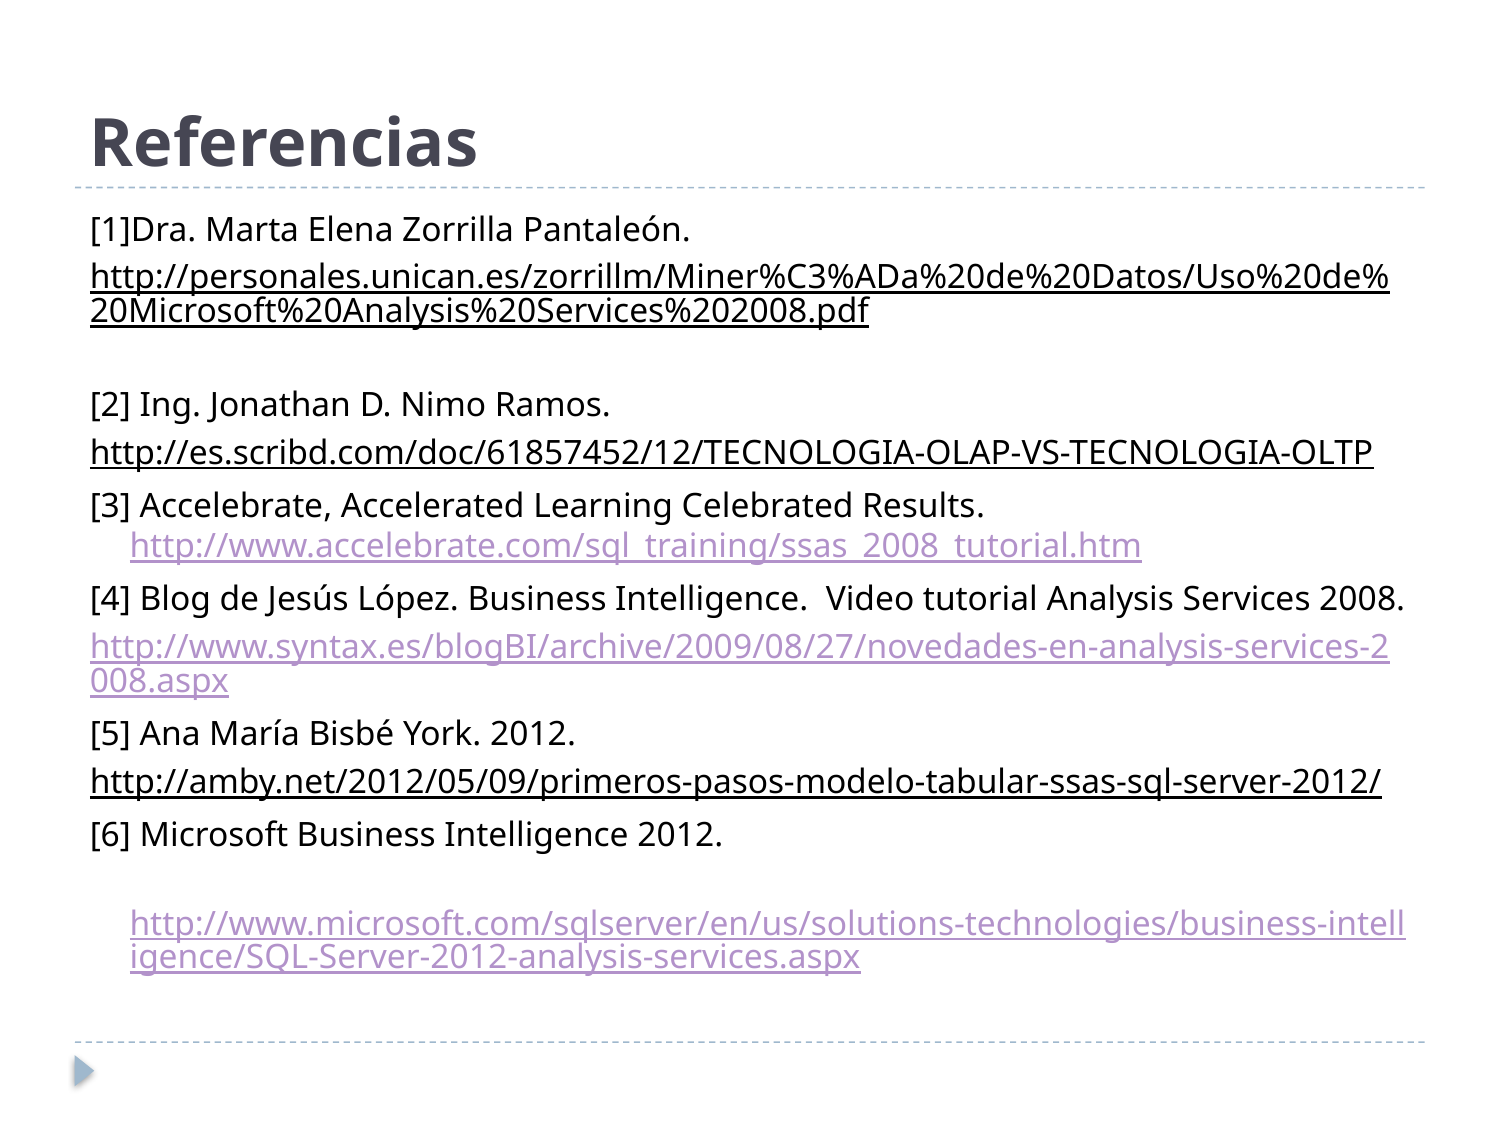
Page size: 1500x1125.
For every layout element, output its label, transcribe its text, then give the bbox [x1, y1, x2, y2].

list [1]Dra. Marta Elena Zorrilla Pantaleón. http://personales.unican.es/zorrillm/Miner%C3%ADa%20de%20Datos/Uso%20de%20Microsoft%20Analysis%20Services%202008.pdf [2] Ing. Jonathan D. Nimo Ramos. http://es.scribd.com/doc/61857452/12/TECNOLOGIA-OLAP-VS-TECNOLOGIA-OLTP [3] Accelebrate, Accelerated Learning Celebrated Results. http://www.accelebrate.com/sql_training/ssas_2008_tutorial.htm [4] Blog de Jesús López. Business Intelligence. Video tutorial Analysis Services 2008. http://www.syntax.es/blogBI/archive/2009/08/27/novedades-en-analysis-services-2008.aspx [5] Ana María Bisbé York. 2012. http://amby.net/2012/05/09/primeros-pasos-modelo-tabular-ssas-sql-server-2012/ [6] Microsoft Business Intelligence 2012. http://www.microsoft.com/sqlserver/en/us/solutions-technologies/business-intelligence/SQL-Server-2012-analysis-services.aspx [75, 200, 1424, 1010]
title Referencias [75, 37, 1425, 188]
